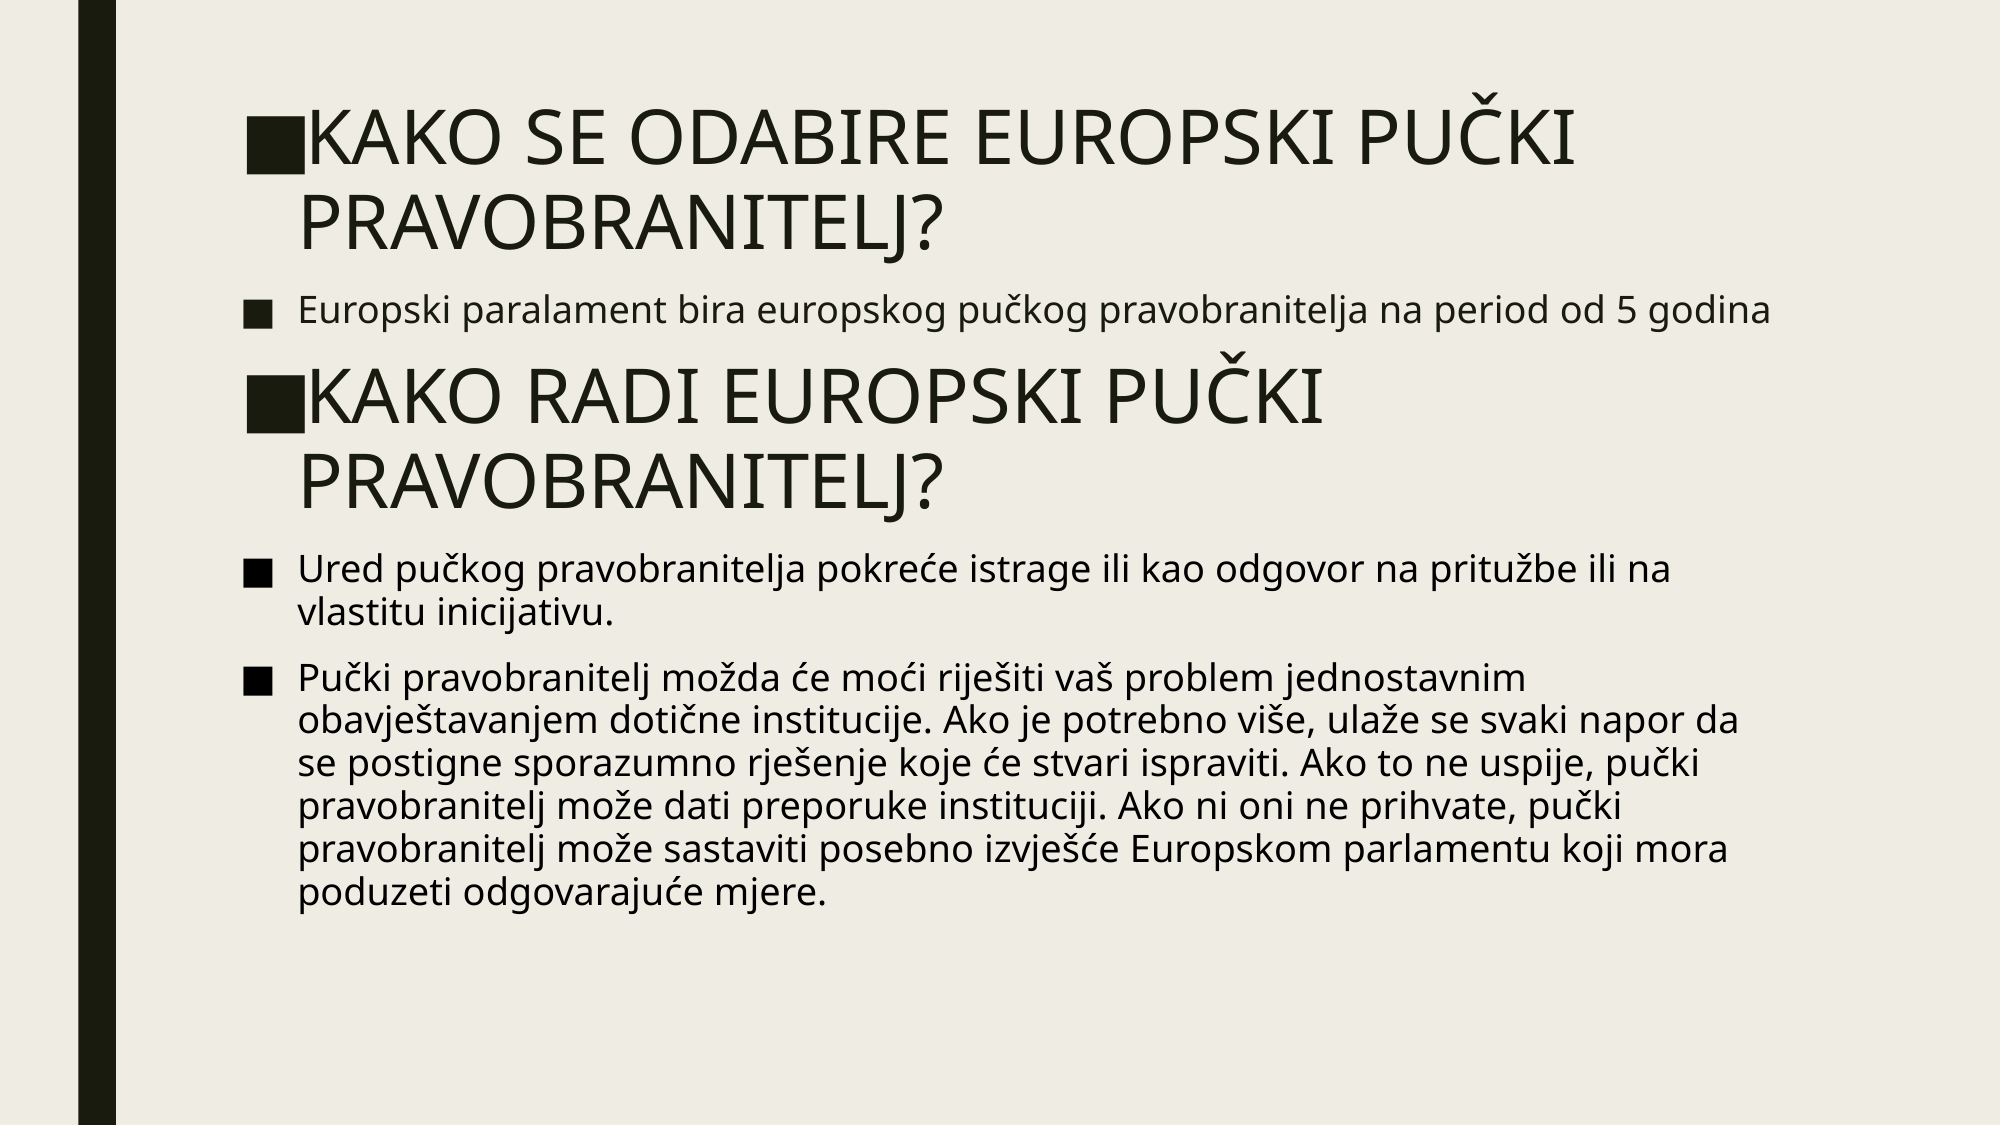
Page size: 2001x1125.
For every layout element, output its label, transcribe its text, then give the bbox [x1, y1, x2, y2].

list KAKO SE ODABIRE EUROPSKI PUČKI PRAVOBRANITELJ? Europski paralament bira europskog pučkog pravobranitelja na period od 5 godina KAKO RADI EUROPSKI PUČKI PRAVOBRANITELJ? Ured pučkog pravobranitelja pokreće istrage ili kao odgovor na pritužbe ili na vlastitu inicijativu. Pučki pravobranitelj možda će moći riješiti vaš problem jednostavnim obavještavanjem dotične institucije. Ako je potrebno više, ulaže se svaki napor da se postigne sporazumno rješenje koje će stvari ispraviti. Ako to ne uspije, pučki pravobranitelj može dati preporuke instituciji. Ako ni oni ne prihvate, pučki pravobranitelj može sastaviti posebno izvješće Europskom parlamentu koji mora poduzeti odgovarajuće mjere. [225, 88, 1800, 963]
